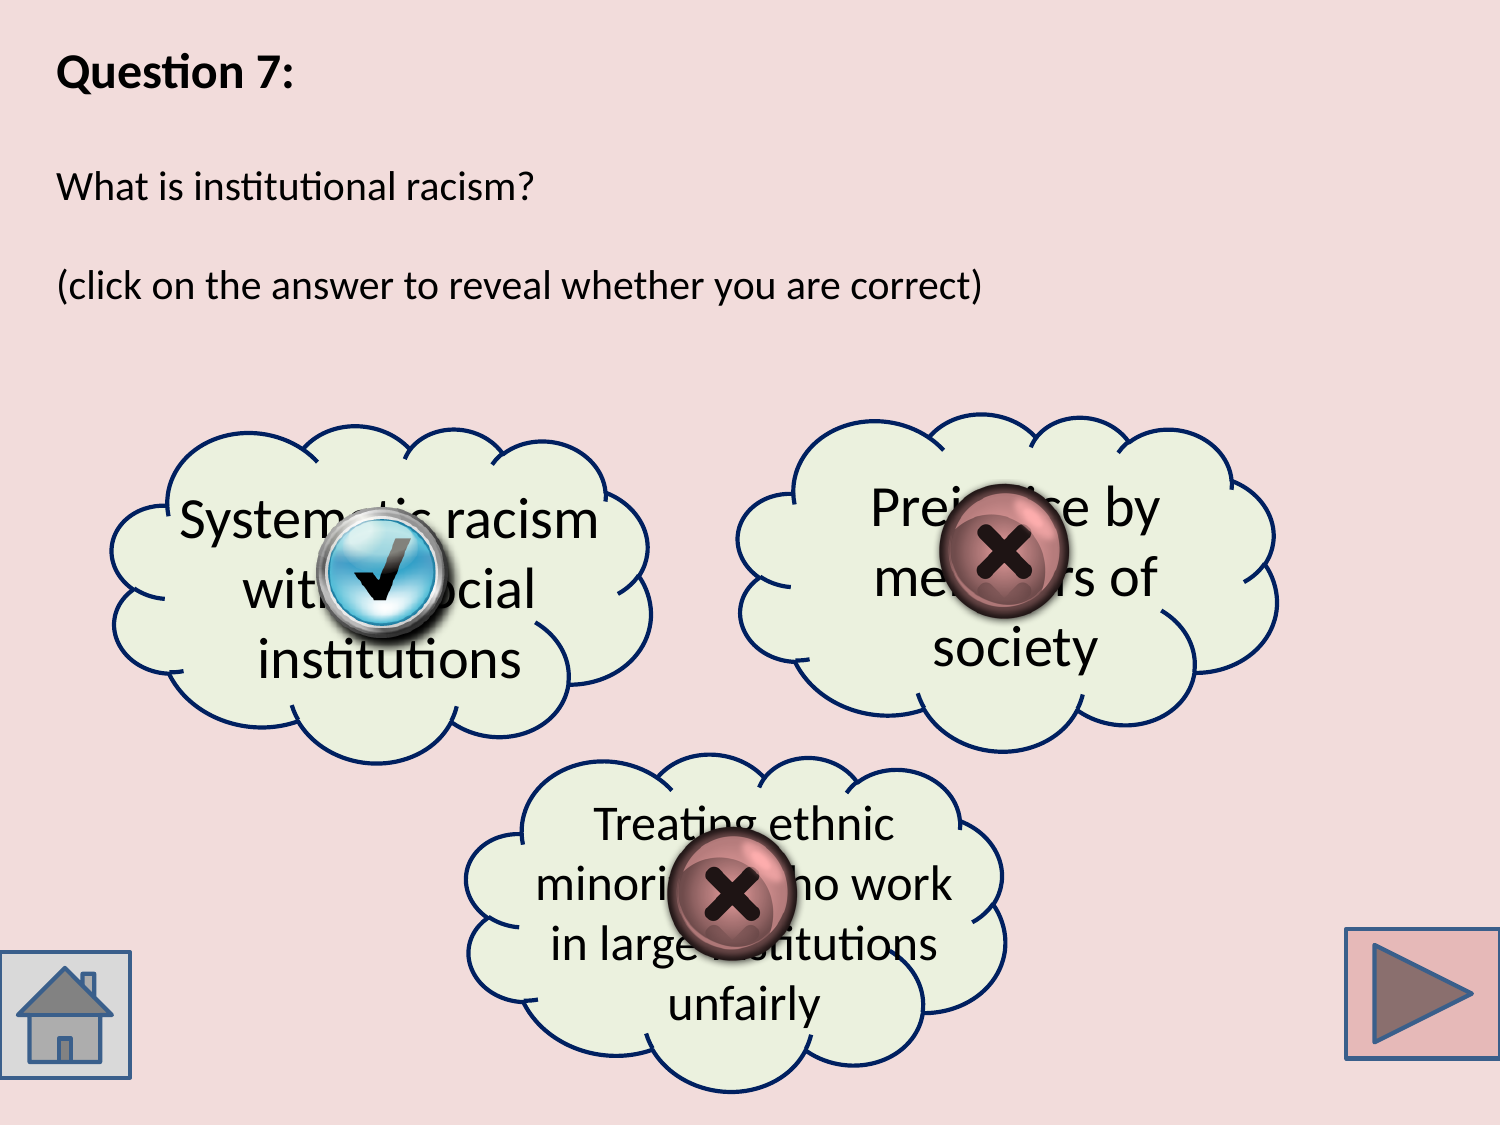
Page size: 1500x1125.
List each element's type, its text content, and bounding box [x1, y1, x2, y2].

text_box [463, 832, 513, 1004]
text_box [109, 503, 159, 675]
text_box [466, 733, 532, 740]
picture [655, 822, 810, 975]
text_box [621, 498, 654, 672]
text_box [576, 759, 631, 763]
text_box [551, 1038, 916, 1095]
text_box [735, 491, 785, 663]
text_box [0, 950, 132, 1080]
text_box [1092, 721, 1158, 728]
text_box [1344, 927, 1500, 1061]
text_box [779, 755, 838, 763]
text_box [321, 424, 390, 432]
text_box [929, 721, 1073, 754]
text_box [303, 733, 447, 766]
picture [312, 503, 467, 658]
text_box [430, 427, 478, 432]
text_box [1247, 486, 1280, 660]
text_box [671, 752, 750, 763]
text_box Question 7: What is institutional racism? (click on the answer to reveal whether you are correct) [41, 30, 1412, 316]
text_box Prejudice by members of society [785, 420, 1247, 721]
picture [926, 479, 1081, 632]
text_box Treating ethnic minorities who work in large institutions unfairly [513, 763, 975, 1038]
text_box [947, 412, 1016, 420]
text_box Systematic racism within social institutions [159, 432, 621, 733]
text_box [975, 826, 1008, 1001]
text_box [1056, 415, 1104, 420]
